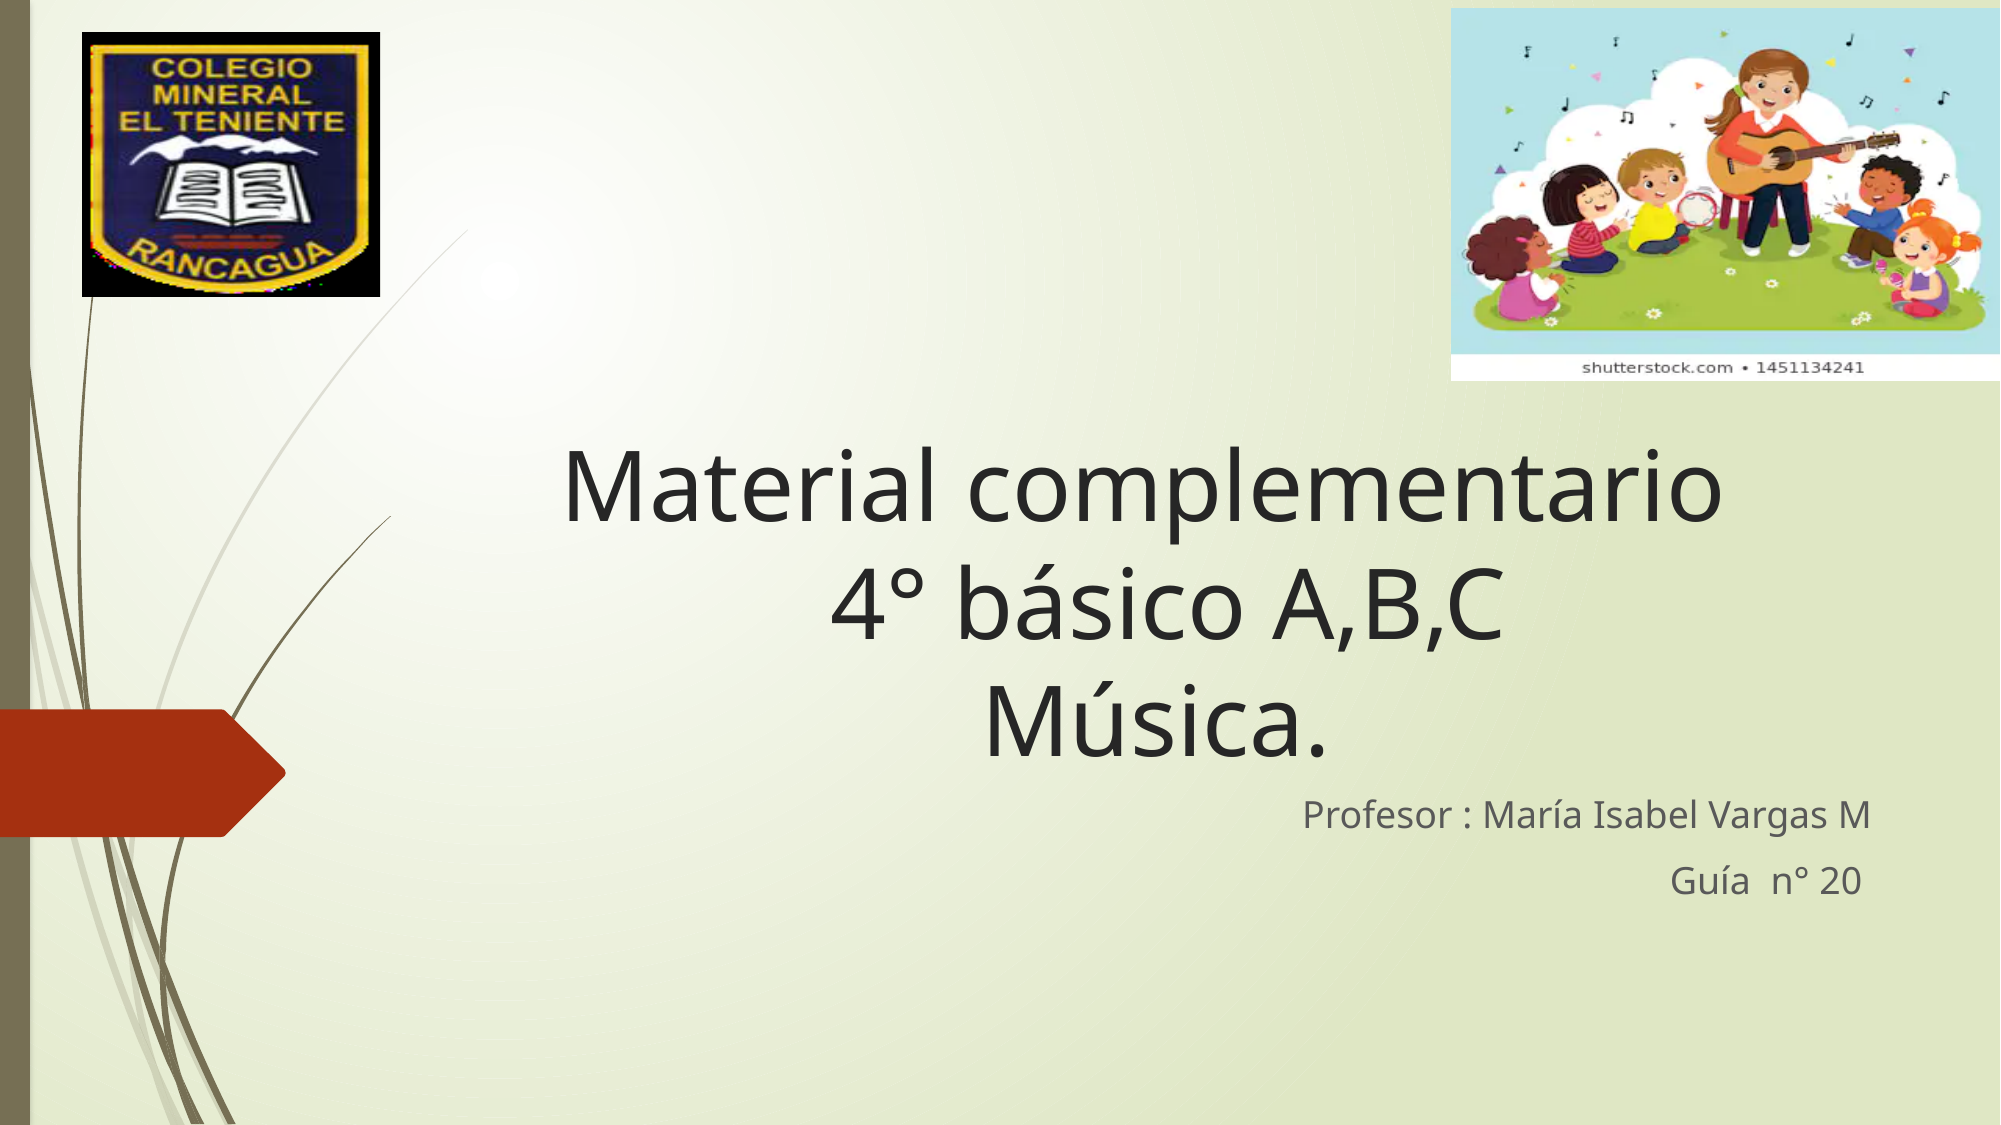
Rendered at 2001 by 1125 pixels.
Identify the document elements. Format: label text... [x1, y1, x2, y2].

picture [1451, 8, 2000, 381]
picture [81, 31, 381, 297]
title Material complementario 4° básico A,B,C Música. [424, 412, 1888, 783]
subtitle Profesor : María Isabel Vargas M Guía n° 20 [424, 783, 1888, 969]
